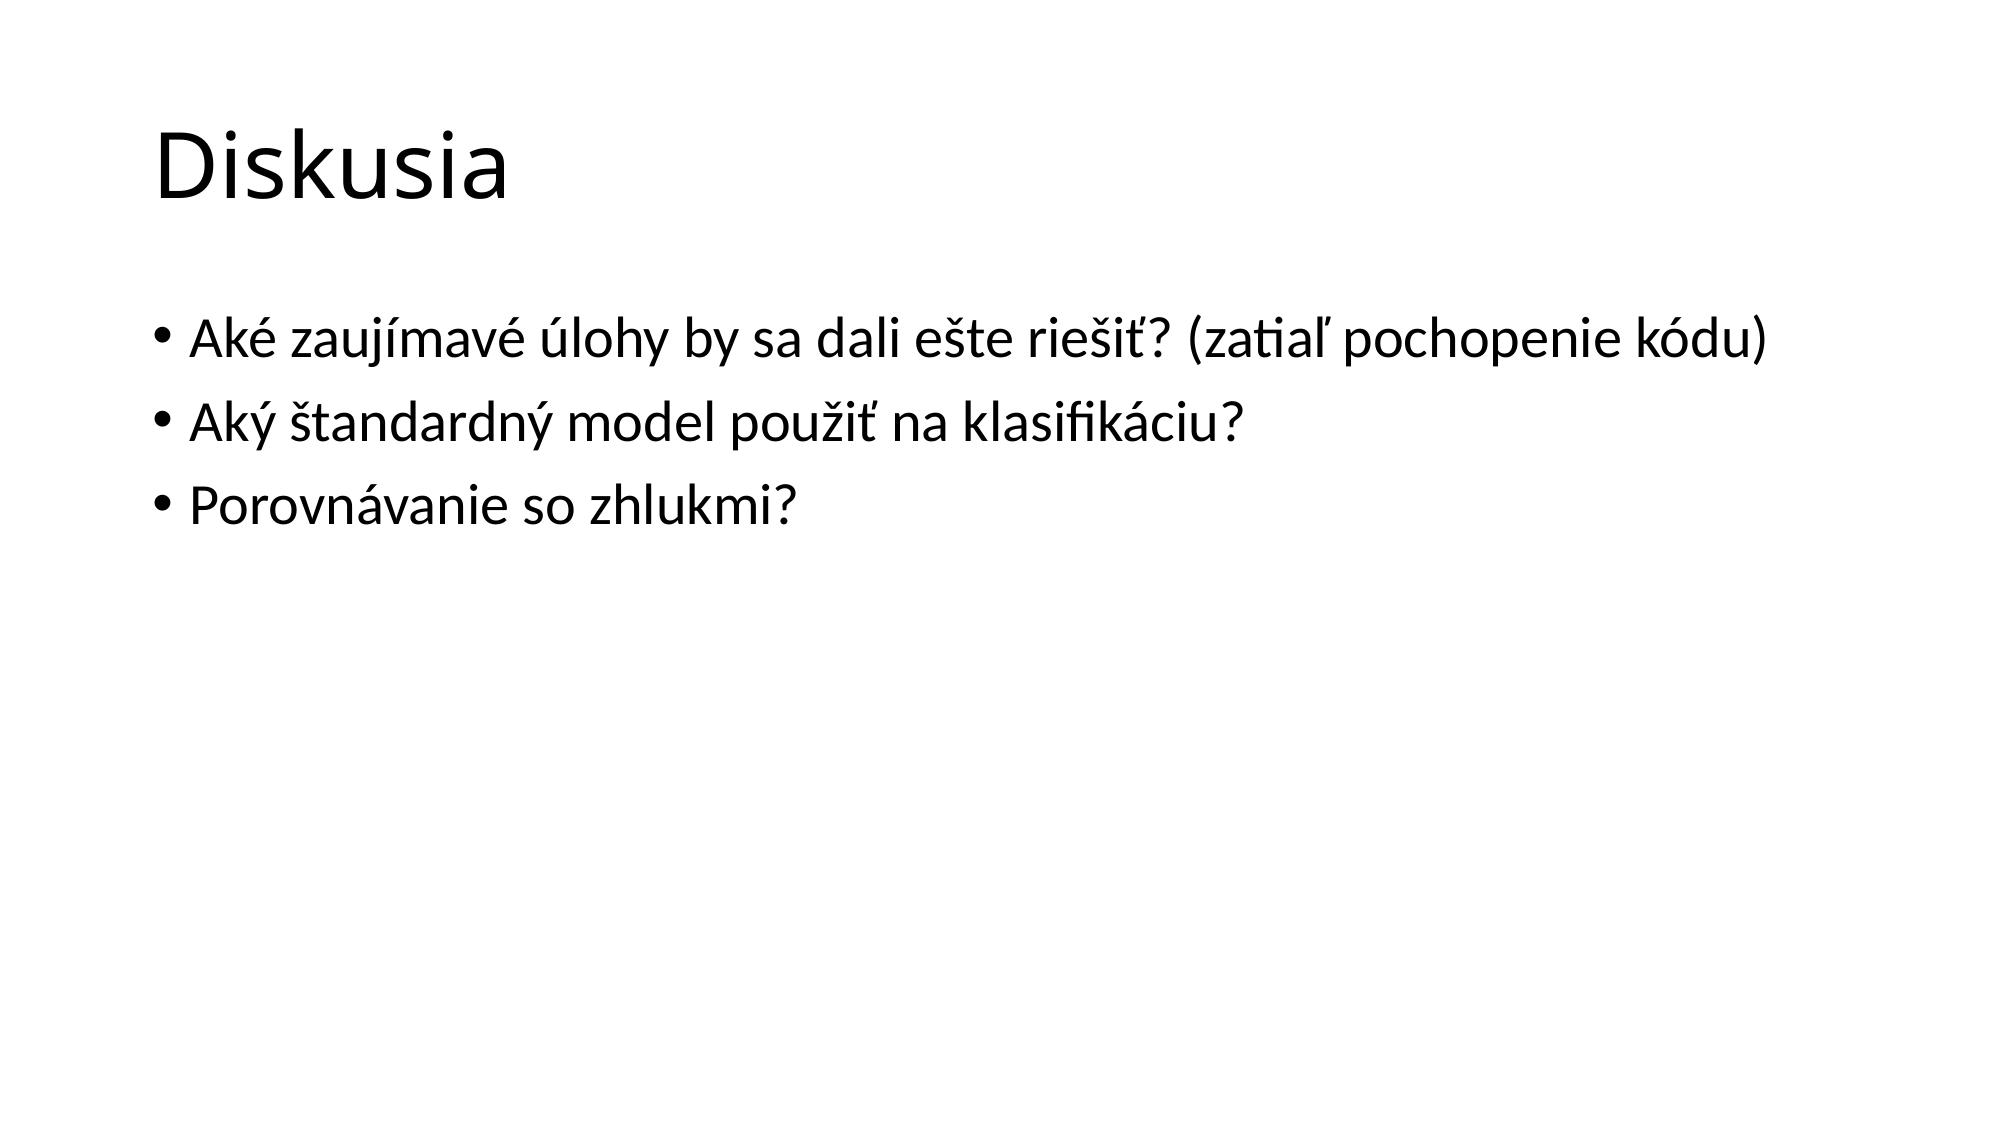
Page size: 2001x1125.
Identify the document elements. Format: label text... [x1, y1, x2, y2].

list Aké zaujímavé úlohy by sa dali ešte riešiť? (zatiaľ pochopenie kódu) Aký štandardný model použiť na klasifikáciu? Porovnávanie so zhlukmi? [137, 299, 1863, 1014]
title Diskusia [137, 59, 1863, 278]
